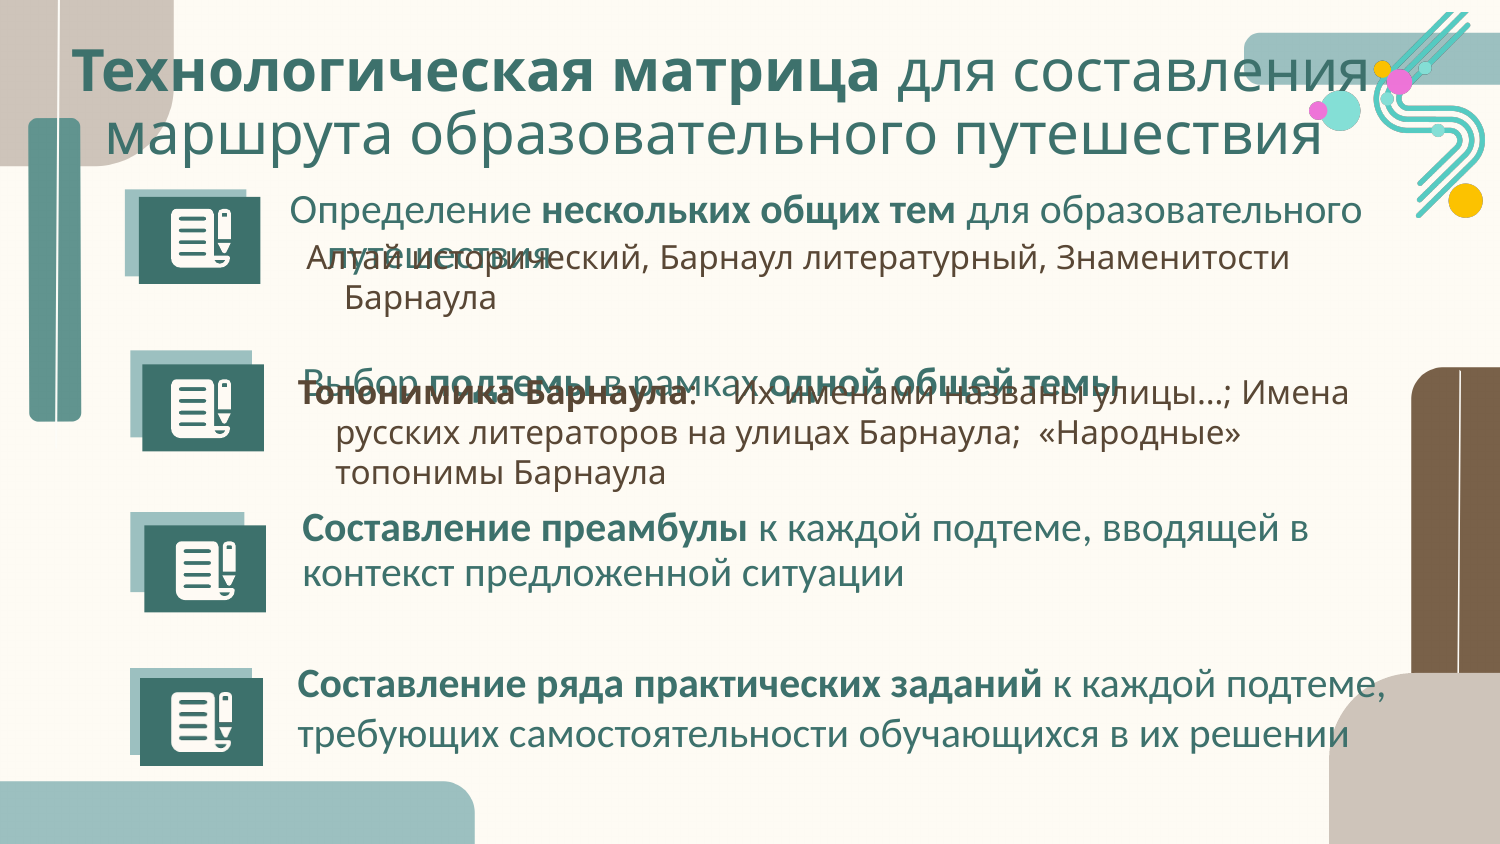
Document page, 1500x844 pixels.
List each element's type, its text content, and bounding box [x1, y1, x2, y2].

text_box [124, 189, 247, 277]
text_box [175, 541, 236, 601]
subtitle Топонимика Барнаула: Их именами названы улицы…; Имена русских литераторов на улицах Барнаула; «Народные» топонимы Барнаула [282, 408, 1394, 507]
subtitle Определение нескольких общих тем для образовательного путешествия [274, 172, 1451, 249]
subtitle Составление преамбулы к каждой подтеме, вводящей в контекст предложенной ситуации [287, 490, 1411, 552]
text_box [170, 208, 231, 268]
text_box Составление ряда практических заданий к каждой подтеме, требующих самостоятельности обучающихся в их решении [282, 648, 1411, 764]
subtitle Алтай исторический, Барнаул литературный, Знаменитости Барнаула [291, 277, 1394, 332]
text_box [130, 512, 245, 593]
text_box [138, 196, 261, 284]
text_box [130, 350, 252, 438]
subtitle Выбор подтемы в рамках одной общей темы [287, 345, 1394, 407]
title Технологическая матрица для составления маршрута образовательного путешествия [50, 25, 1309, 120]
picture [0, 0, 1500, 844]
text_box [170, 379, 232, 439]
text_box [144, 525, 266, 613]
text_box [142, 364, 264, 452]
